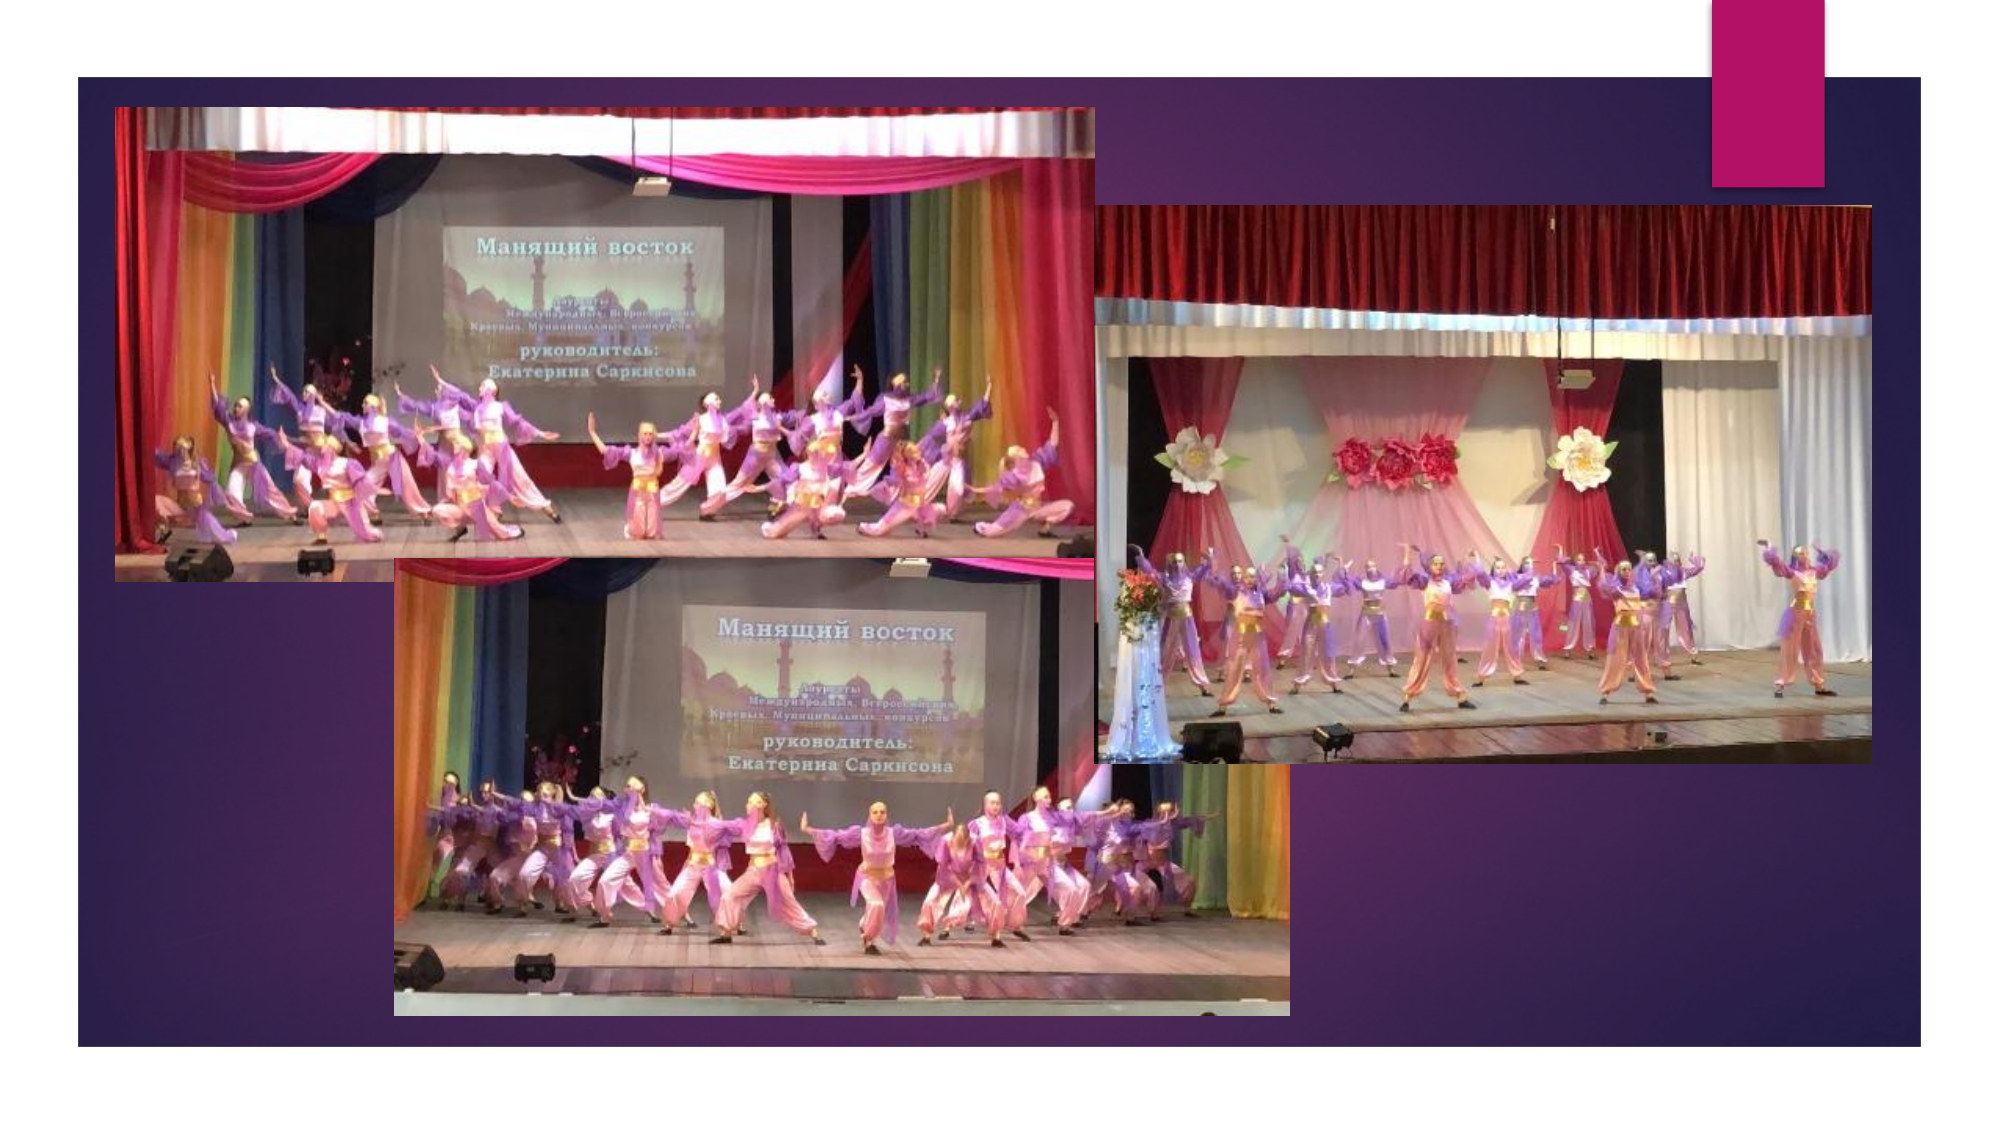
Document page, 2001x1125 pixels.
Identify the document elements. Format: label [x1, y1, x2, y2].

picture [115, 107, 1872, 1016]
